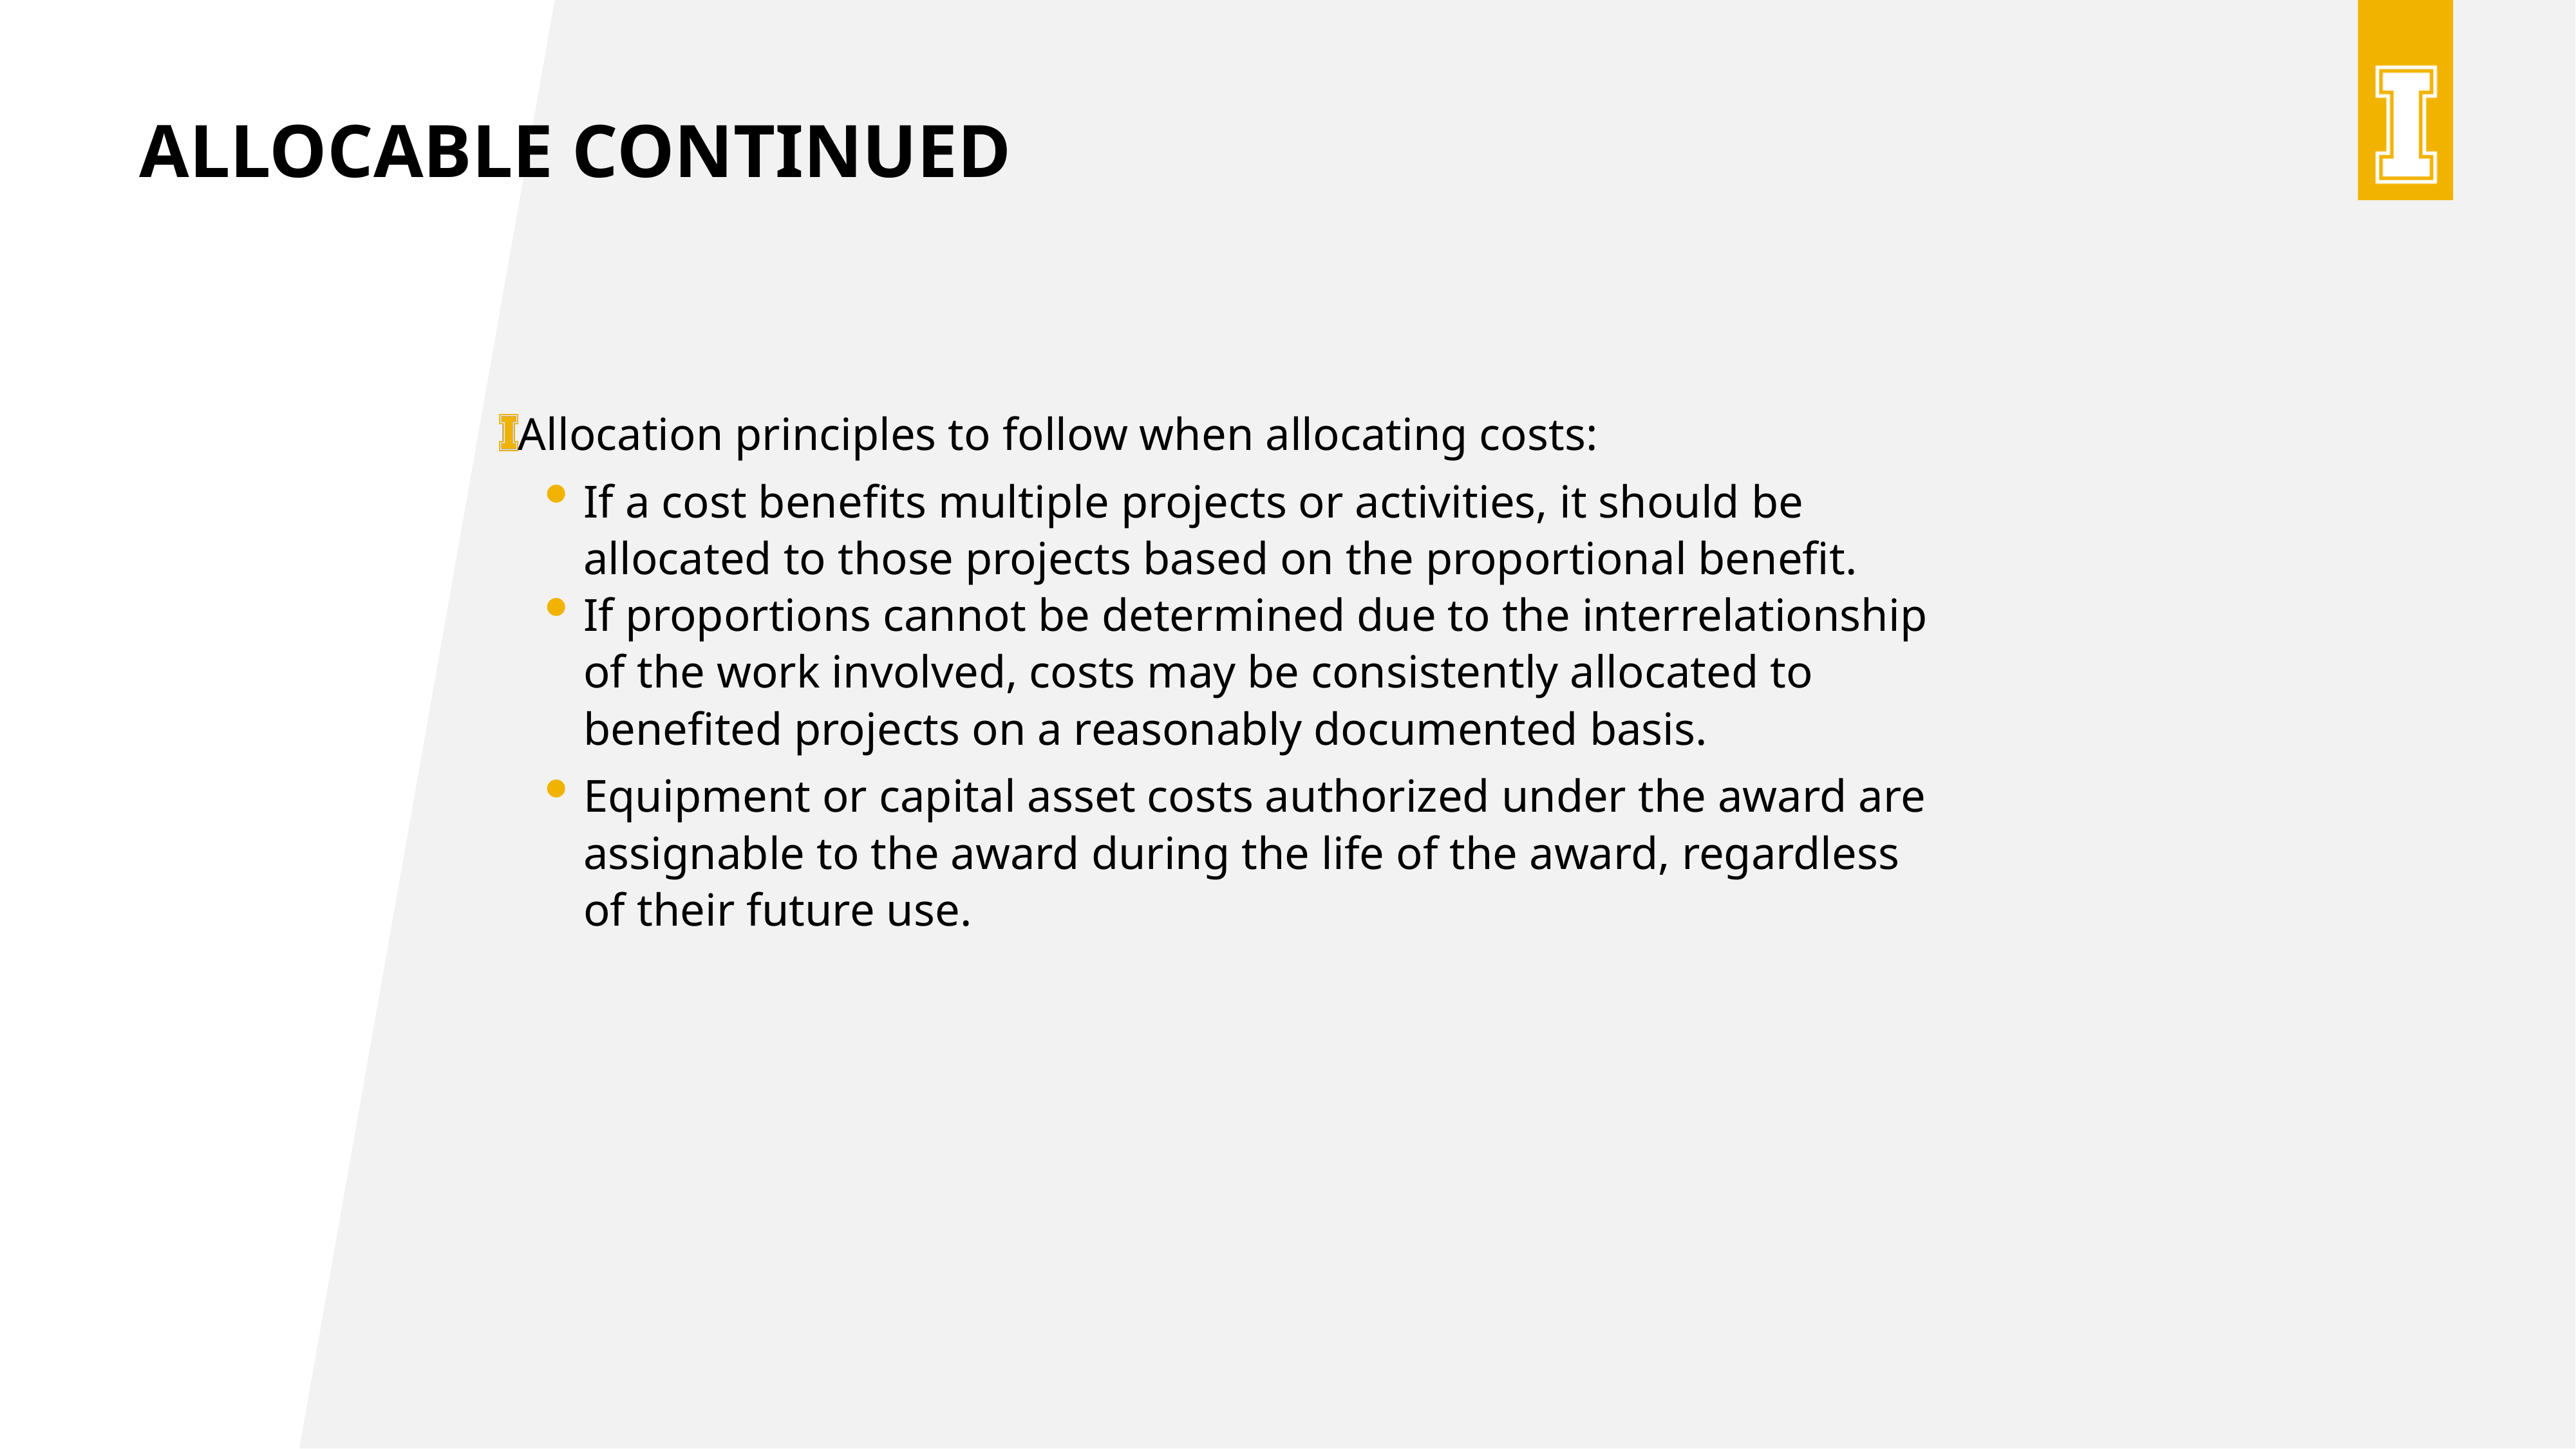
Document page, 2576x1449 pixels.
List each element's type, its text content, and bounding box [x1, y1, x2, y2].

list Allocation principles to follow when allocating costs: If a cost benefits multiple projects or activities, it should be allocated to those projects based on the proportional benefit. If proportions cannot be determined due to the interrelationship of the work involved, costs may be consistently allocated to benefited projects on a reasonably documented basis. Equipment or capital asset costs authorized under the award are assignable to the award during the life of the award, regardless of their future use. [499, 402, 1948, 974]
list Allocable continued [139, 104, 1782, 192]
picture [499, 414, 518, 451]
